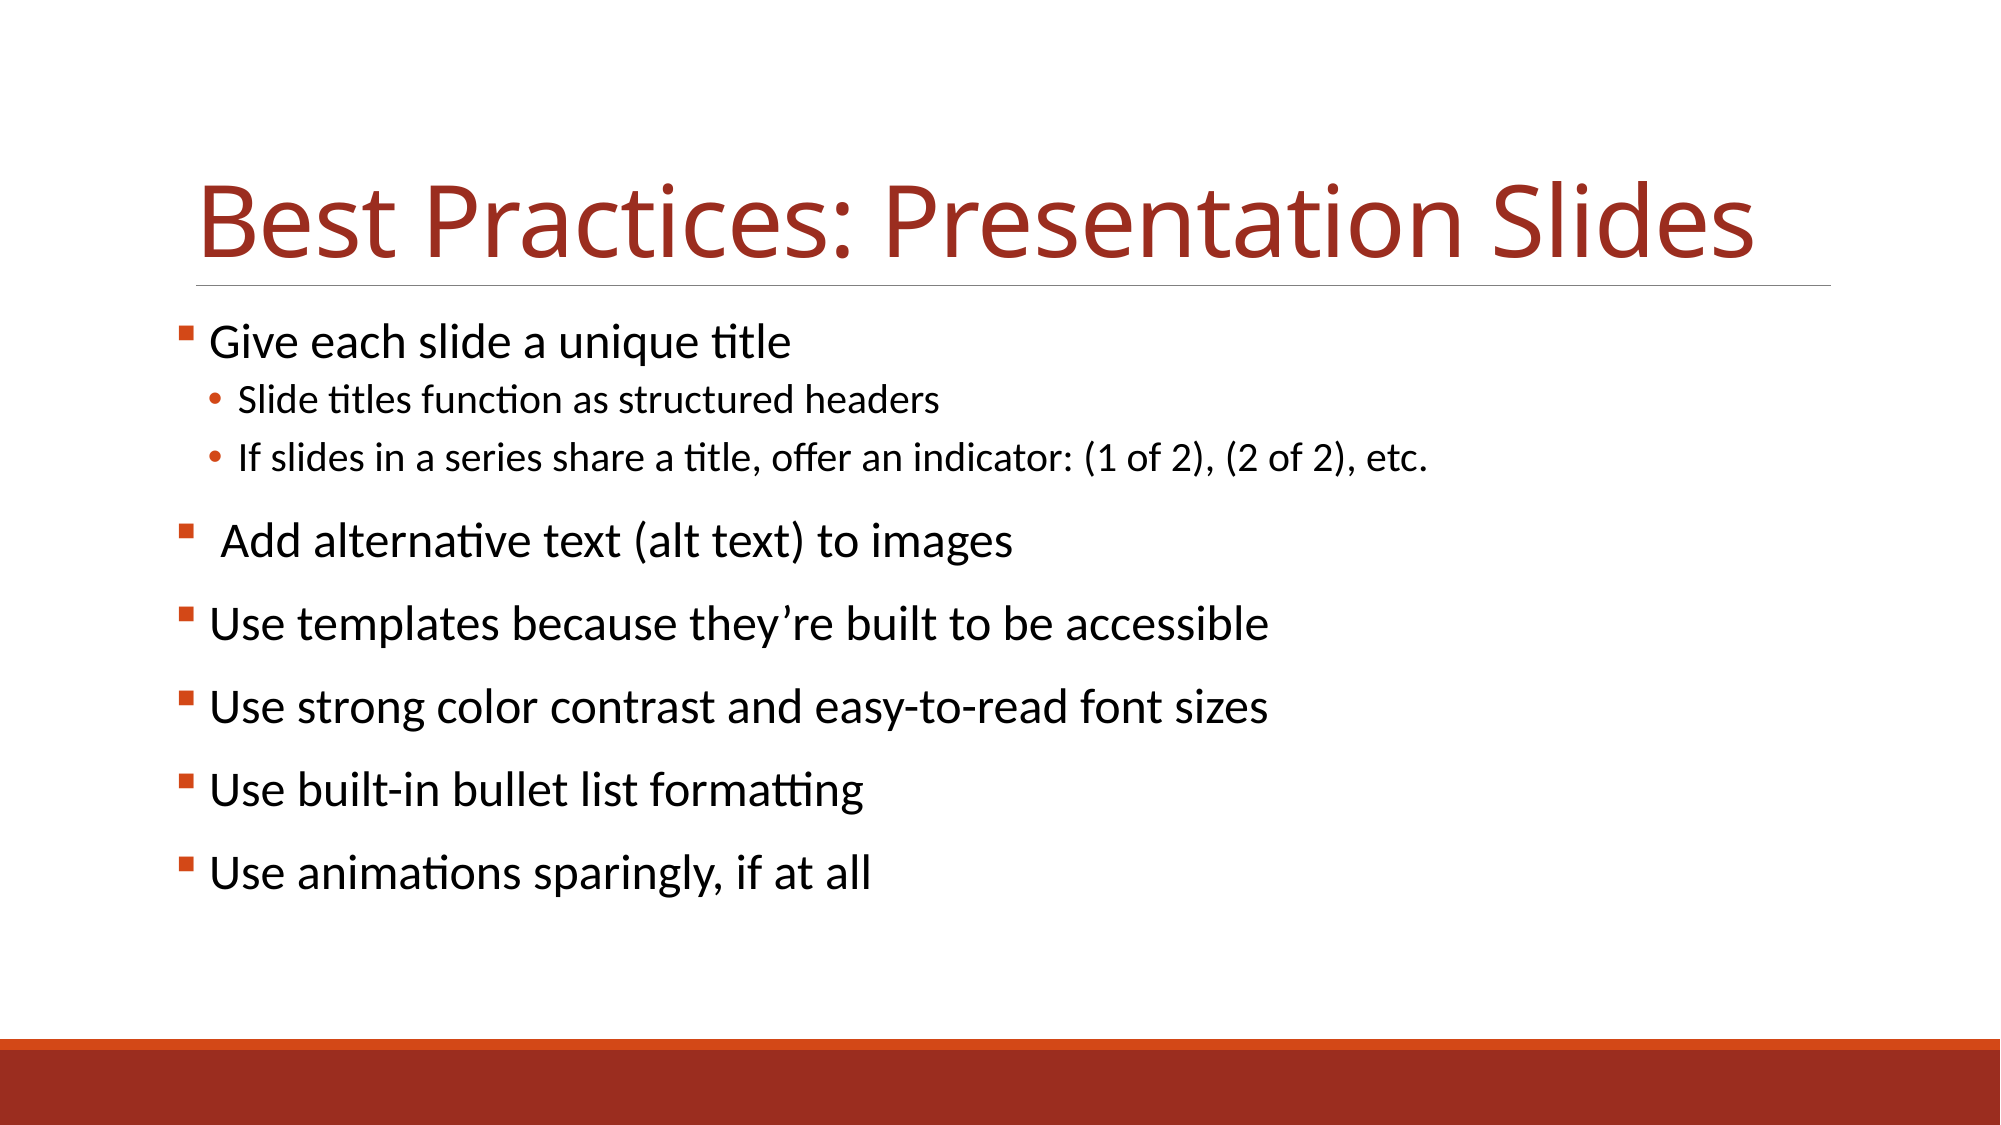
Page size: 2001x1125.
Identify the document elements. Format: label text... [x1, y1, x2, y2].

list Give each slide a unique title Slide titles function as structured headers If slides in a series share a title, offer an indicator: (1 of 2), (2 of 2), etc. Add alternative text (alt text) to images Use templates because they’re built to be accessible Use strong color contrast and easy-to-read font sizes Use built-in bullet list formatting Use animations sparingly, if at all [174, 308, 1825, 969]
title Best Practices: Presentation Slides [180, 47, 1830, 285]
